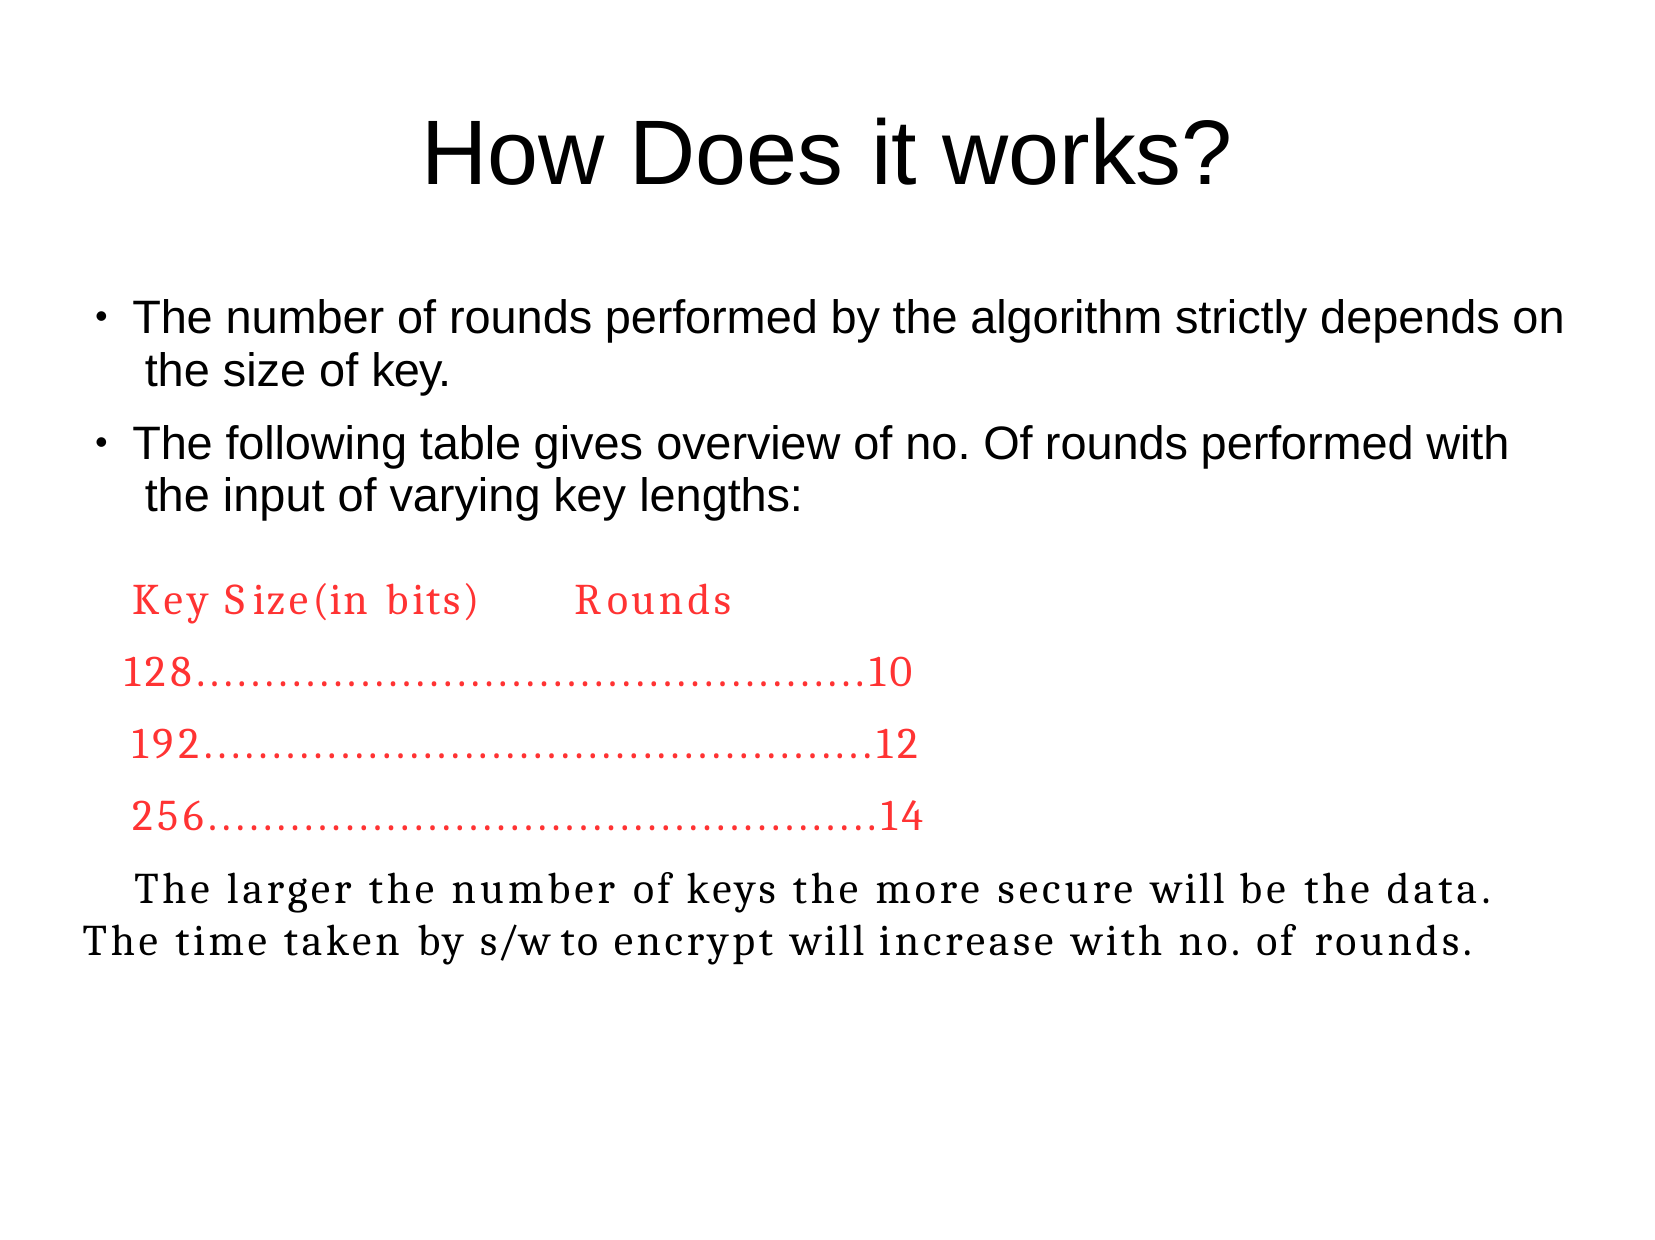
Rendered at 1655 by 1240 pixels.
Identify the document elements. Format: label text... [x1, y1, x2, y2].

text_box ● [92, 300, 114, 327]
text_box The number of rounds performed by the algorithm strictly depends on the size of key. The following table gives overview of no. Of rounds performed with the input of varying key lengths: [130, 283, 1568, 522]
text_box Key Size(in bits) Rounds 128.................................................10 192.................................................12 256.................................................14 The larger the number of keys the more secure will be the data. The time taken by s/w to encrypt will increase with no. of rounds. [80, 548, 1565, 965]
text_box ● [92, 425, 114, 453]
title How Does it works? [419, 91, 1234, 283]
